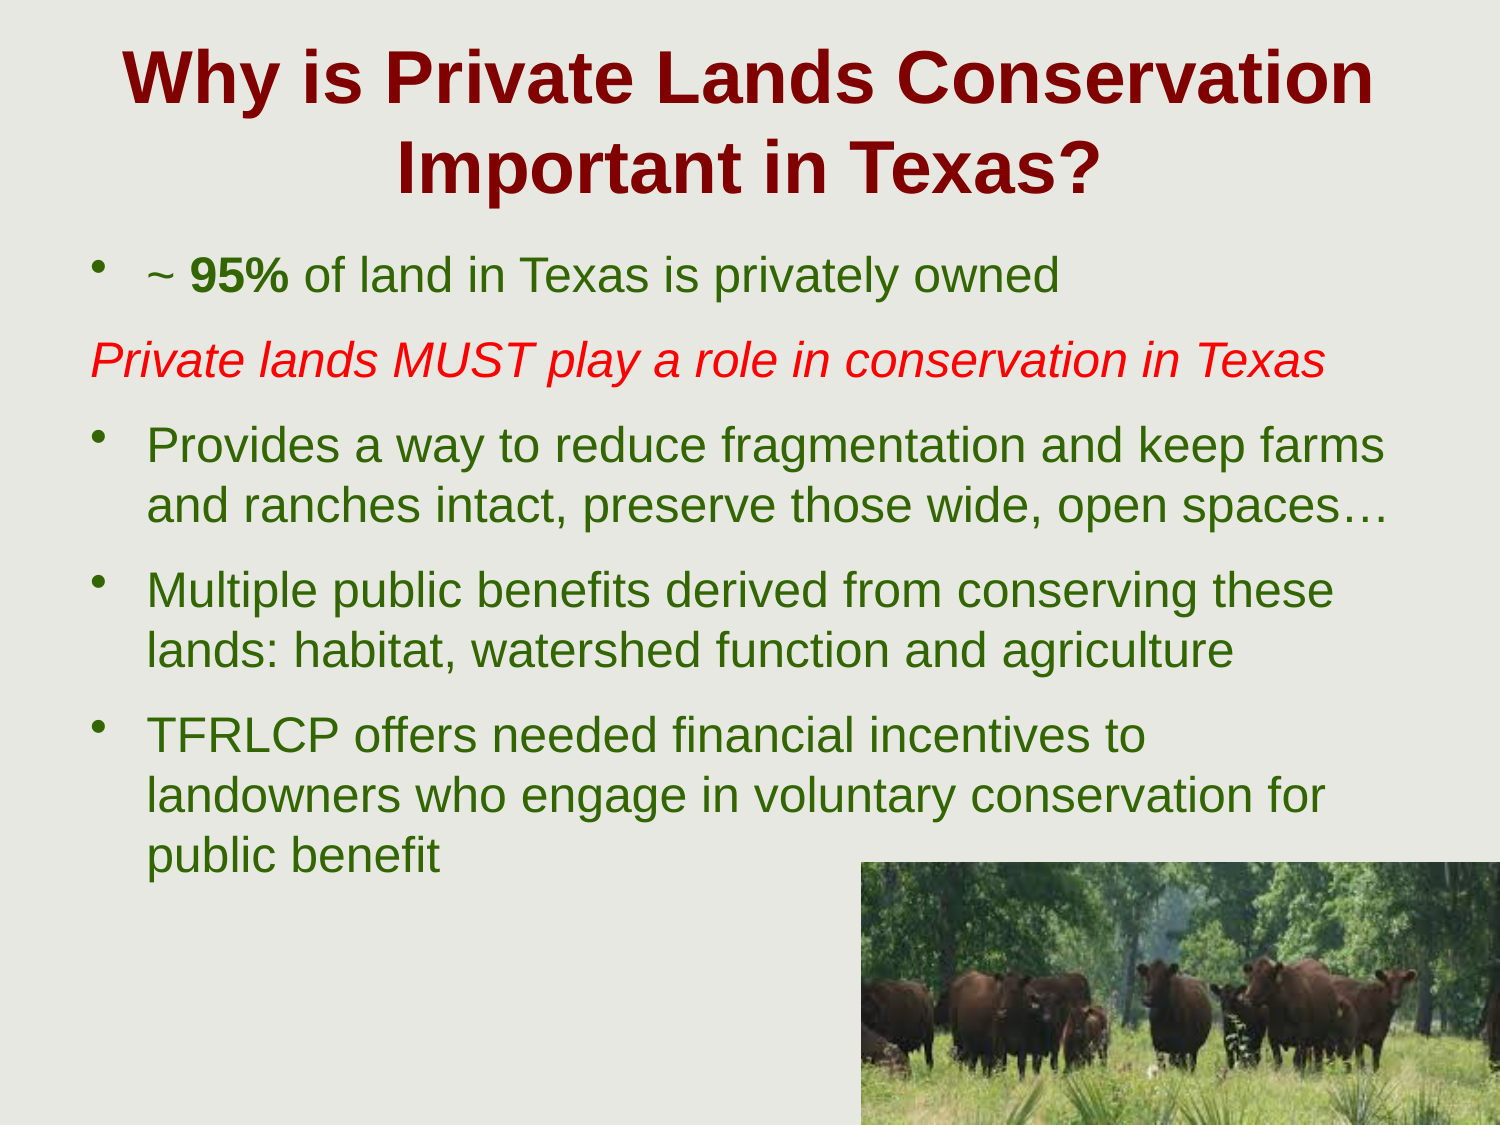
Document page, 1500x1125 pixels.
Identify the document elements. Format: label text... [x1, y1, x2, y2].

list ~ 95% of land in Texas is privately owned Private lands MUST play a role in conservation in Texas Provides a way to reduce fragmentation and keep farms and ranches intact, preserve those wide, open spaces… Multiple public benefits derived from conserving these lands: habitat, watershed function and agriculture TFRLCP offers needed financial incentives to landowners who engage in voluntary conservation for public benefit [75, 149, 1425, 900]
title Why is Private Lands Conservation Important in Texas? [75, 24, 1425, 149]
picture [861, 862, 1500, 1125]
